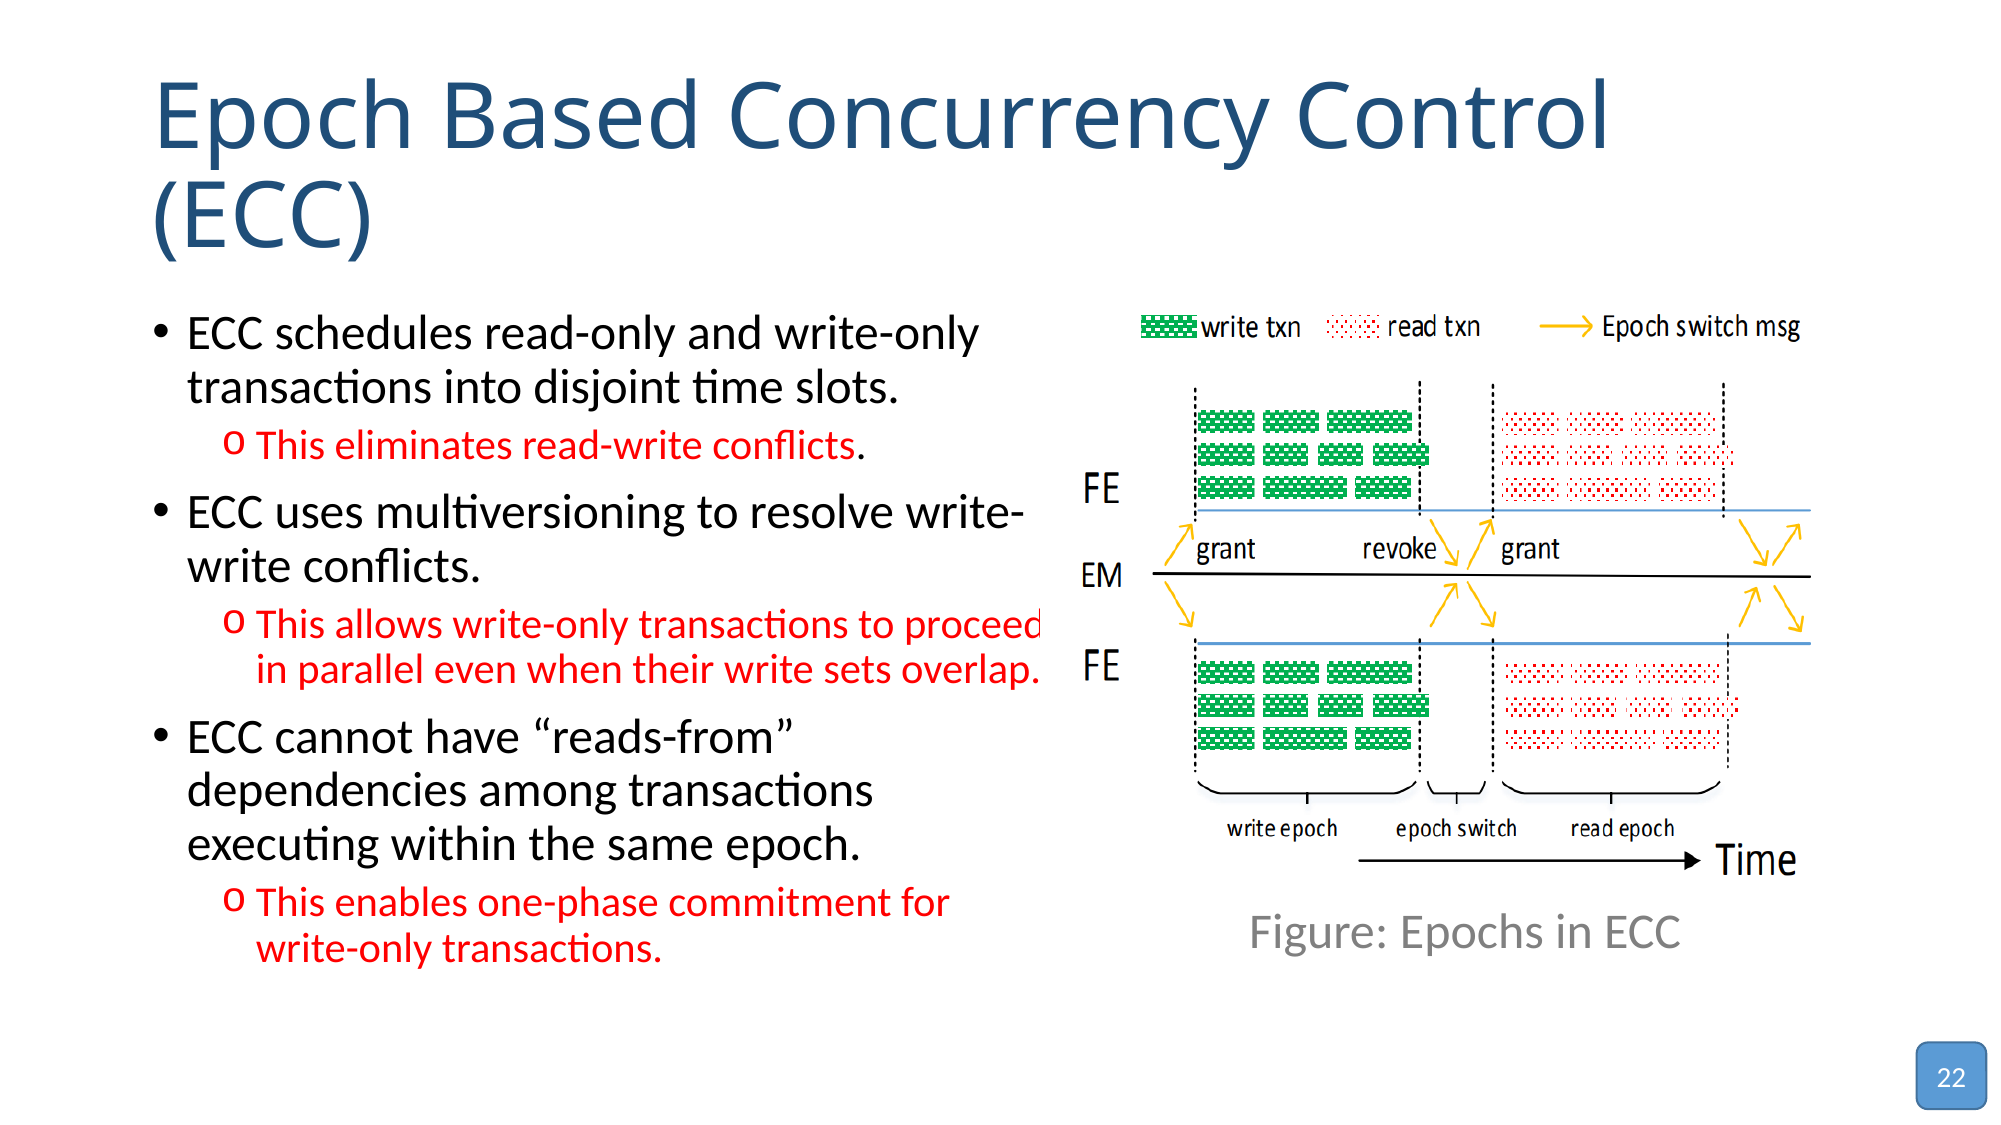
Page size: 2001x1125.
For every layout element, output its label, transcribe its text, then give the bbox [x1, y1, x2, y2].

text_box Figure: Epochs in ECC [1234, 892, 1697, 967]
text_box 22 [1915, 1041, 1988, 1111]
list ECC schedules read-only and write-only transactions into disjoint time slots. This eliminates read-write conflicts. ECC uses multiversioning to resolve write-write conflicts. This allows write-only transactions to proceed in parallel even when their write sets overlap. ECC cannot have “reads-from” dependencies among transactions executing within the same epoch. This enables one-phase commitment for write-only transactions. [137, 299, 1069, 1014]
title Epoch Based Concurrency Control (ECC) [137, 59, 1863, 278]
picture [1039, 299, 1863, 892]
